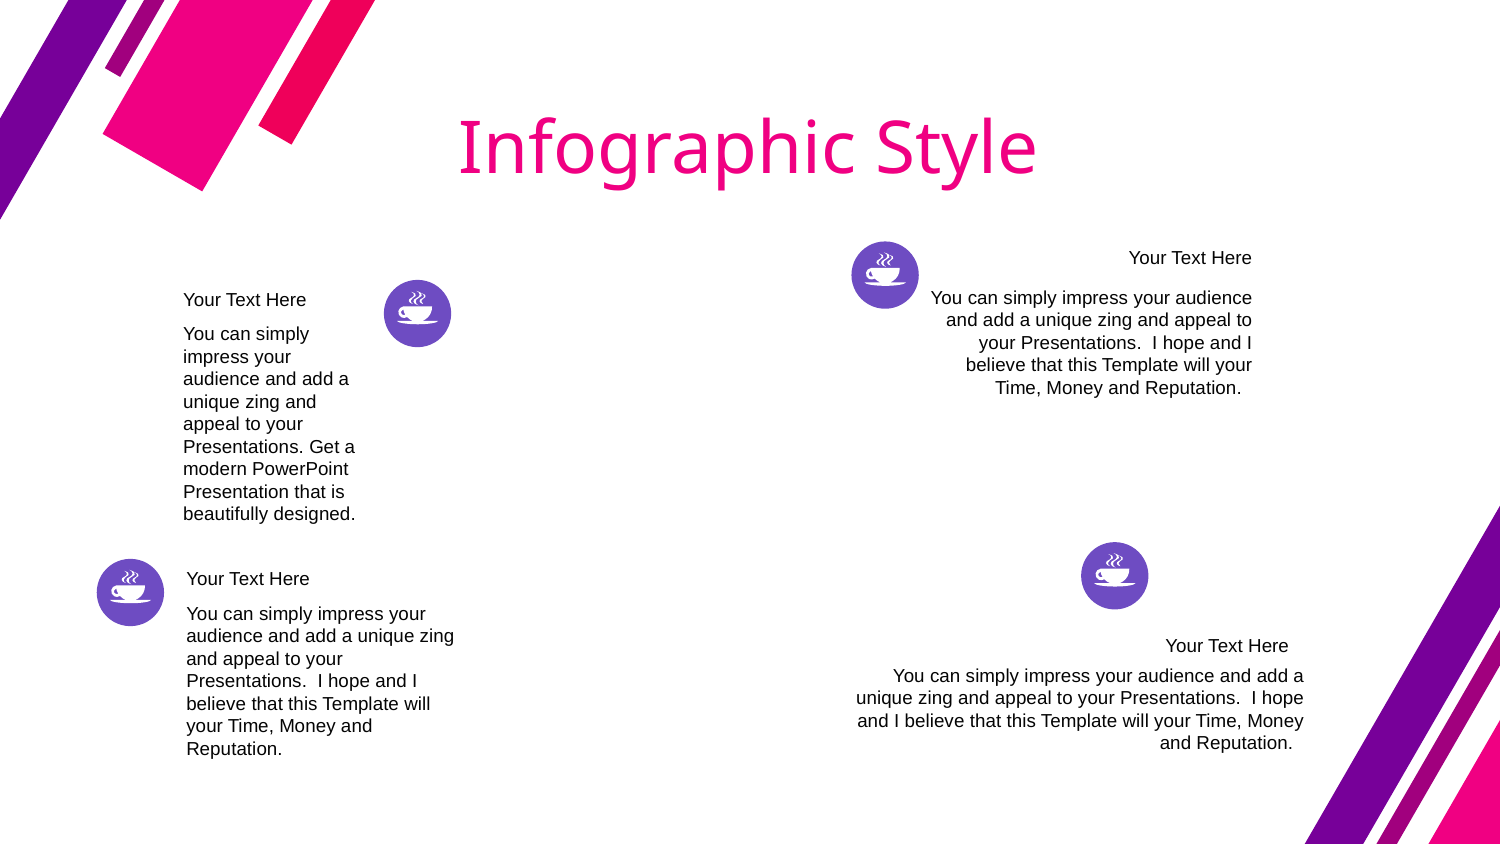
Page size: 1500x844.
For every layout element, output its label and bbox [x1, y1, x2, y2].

text_box [15, 0, 1500, 844]
